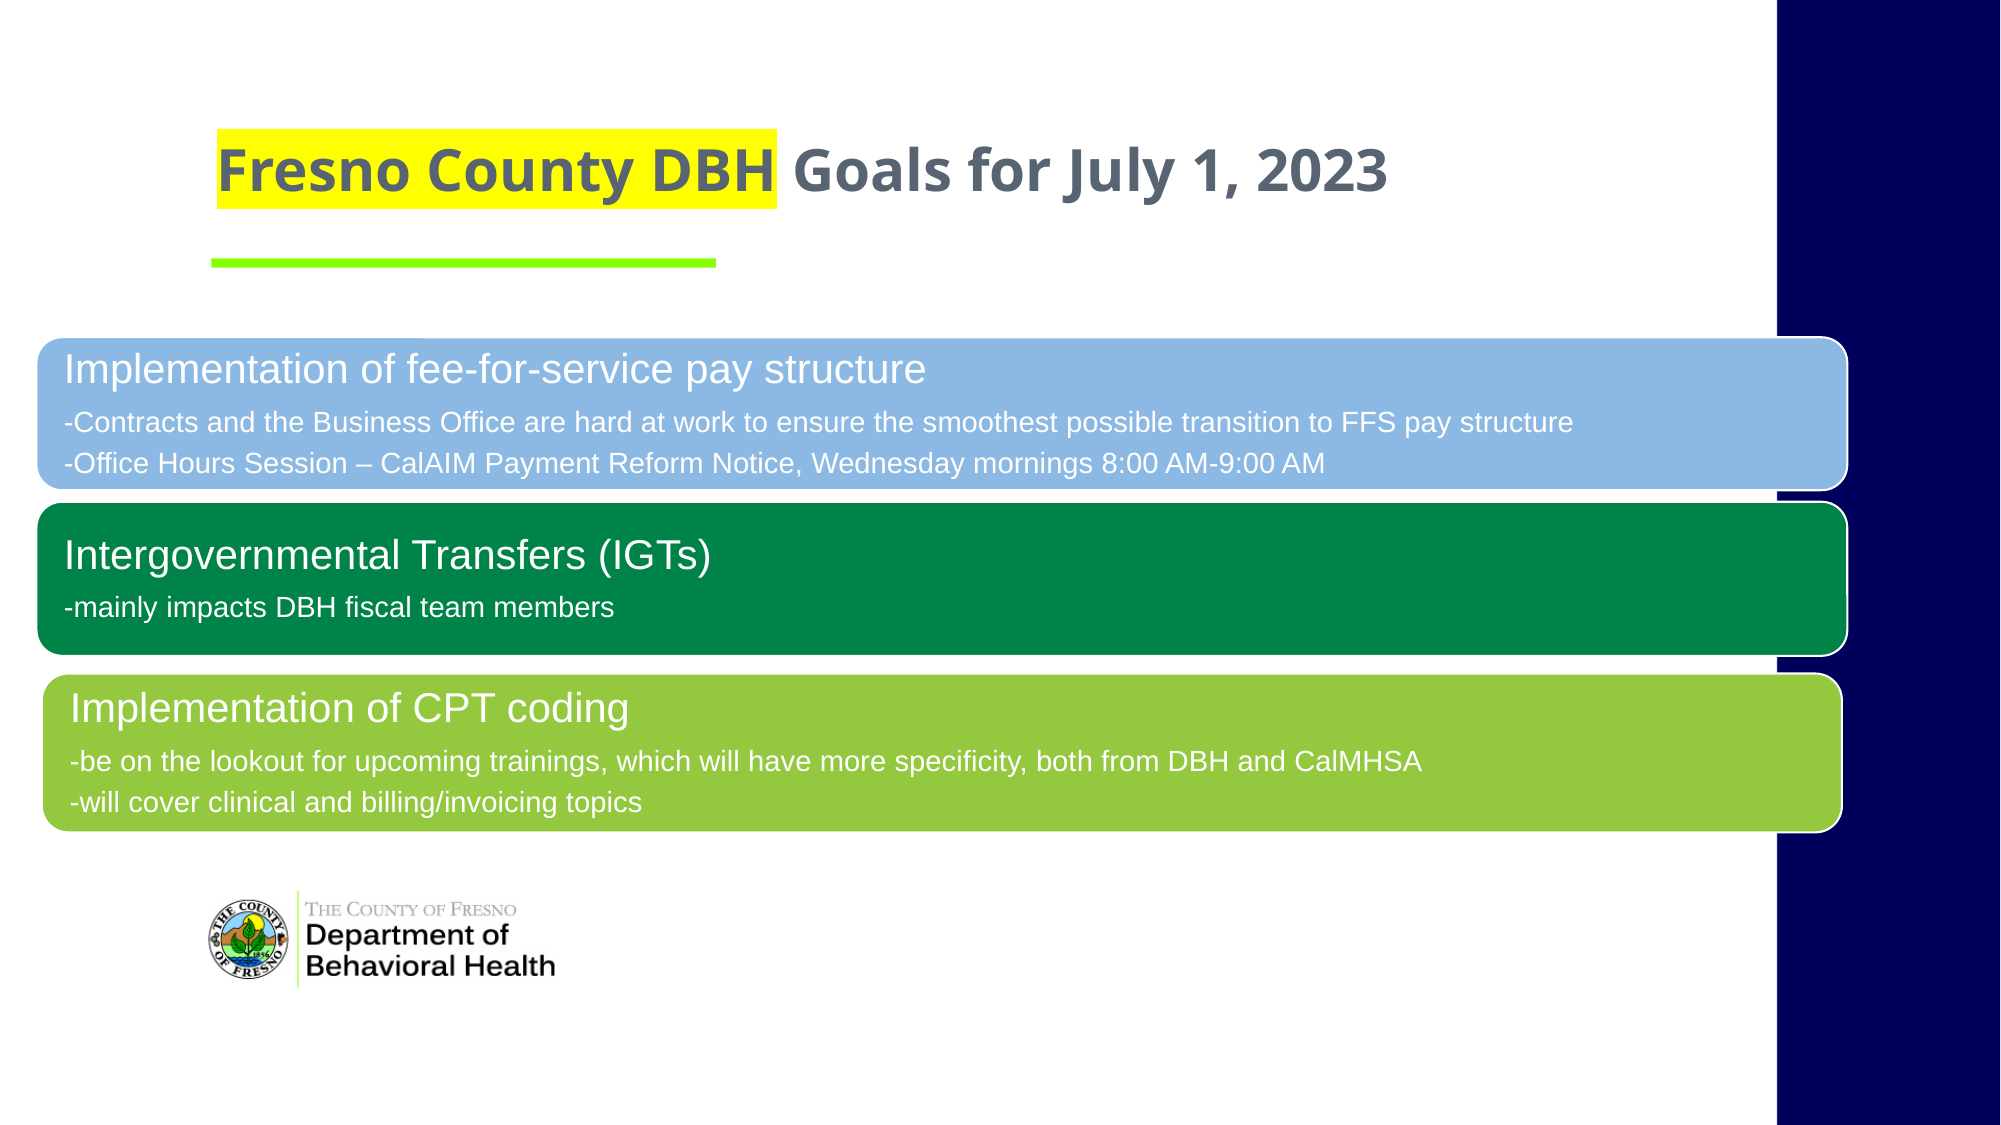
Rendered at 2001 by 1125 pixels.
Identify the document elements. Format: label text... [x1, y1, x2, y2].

title Fresno County DBH Goals for July 1, 2023 [216, 75, 1617, 182]
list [36, 182, 1848, 851]
picture [0, 0, 2001, 1125]
